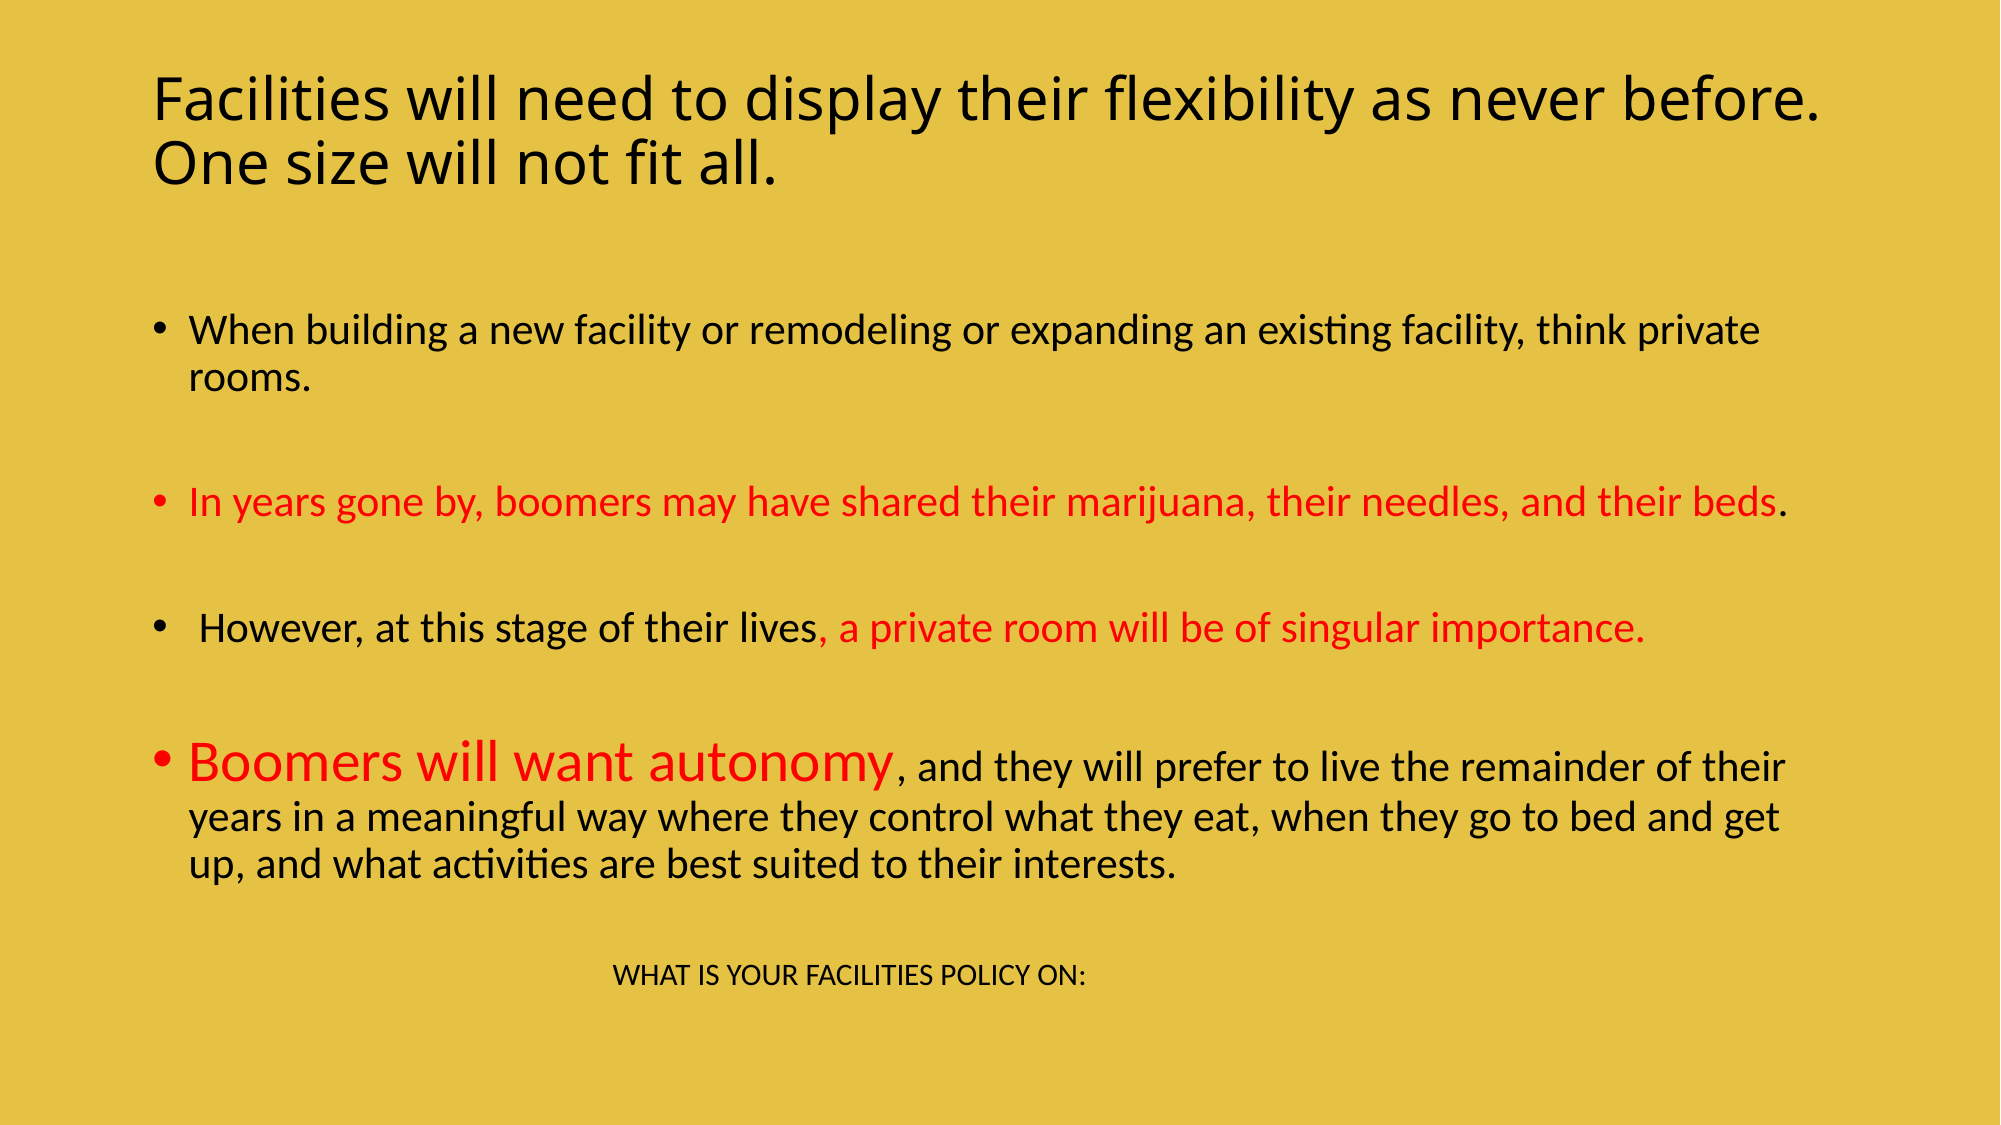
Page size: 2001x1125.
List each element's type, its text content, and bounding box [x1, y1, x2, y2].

list When building a new facility or remodeling or expanding an existing facility, think private rooms. In years gone by, boomers may have shared their marijuana, their needles, and their beds. However, at this stage of their lives, a private room will be of singular importance. Boomers will want autonomy, and they will prefer to live the remainder of their years in a meaningful way where they control what they eat, when they go to bed and get up, and what activities are best suited to their interests. WHAT IS YOUR FACILITIES POLICY ON: [137, 299, 1863, 1014]
title Facilities will need to display their flexibility as never before. One size will not fit all. [137, 59, 1863, 278]
